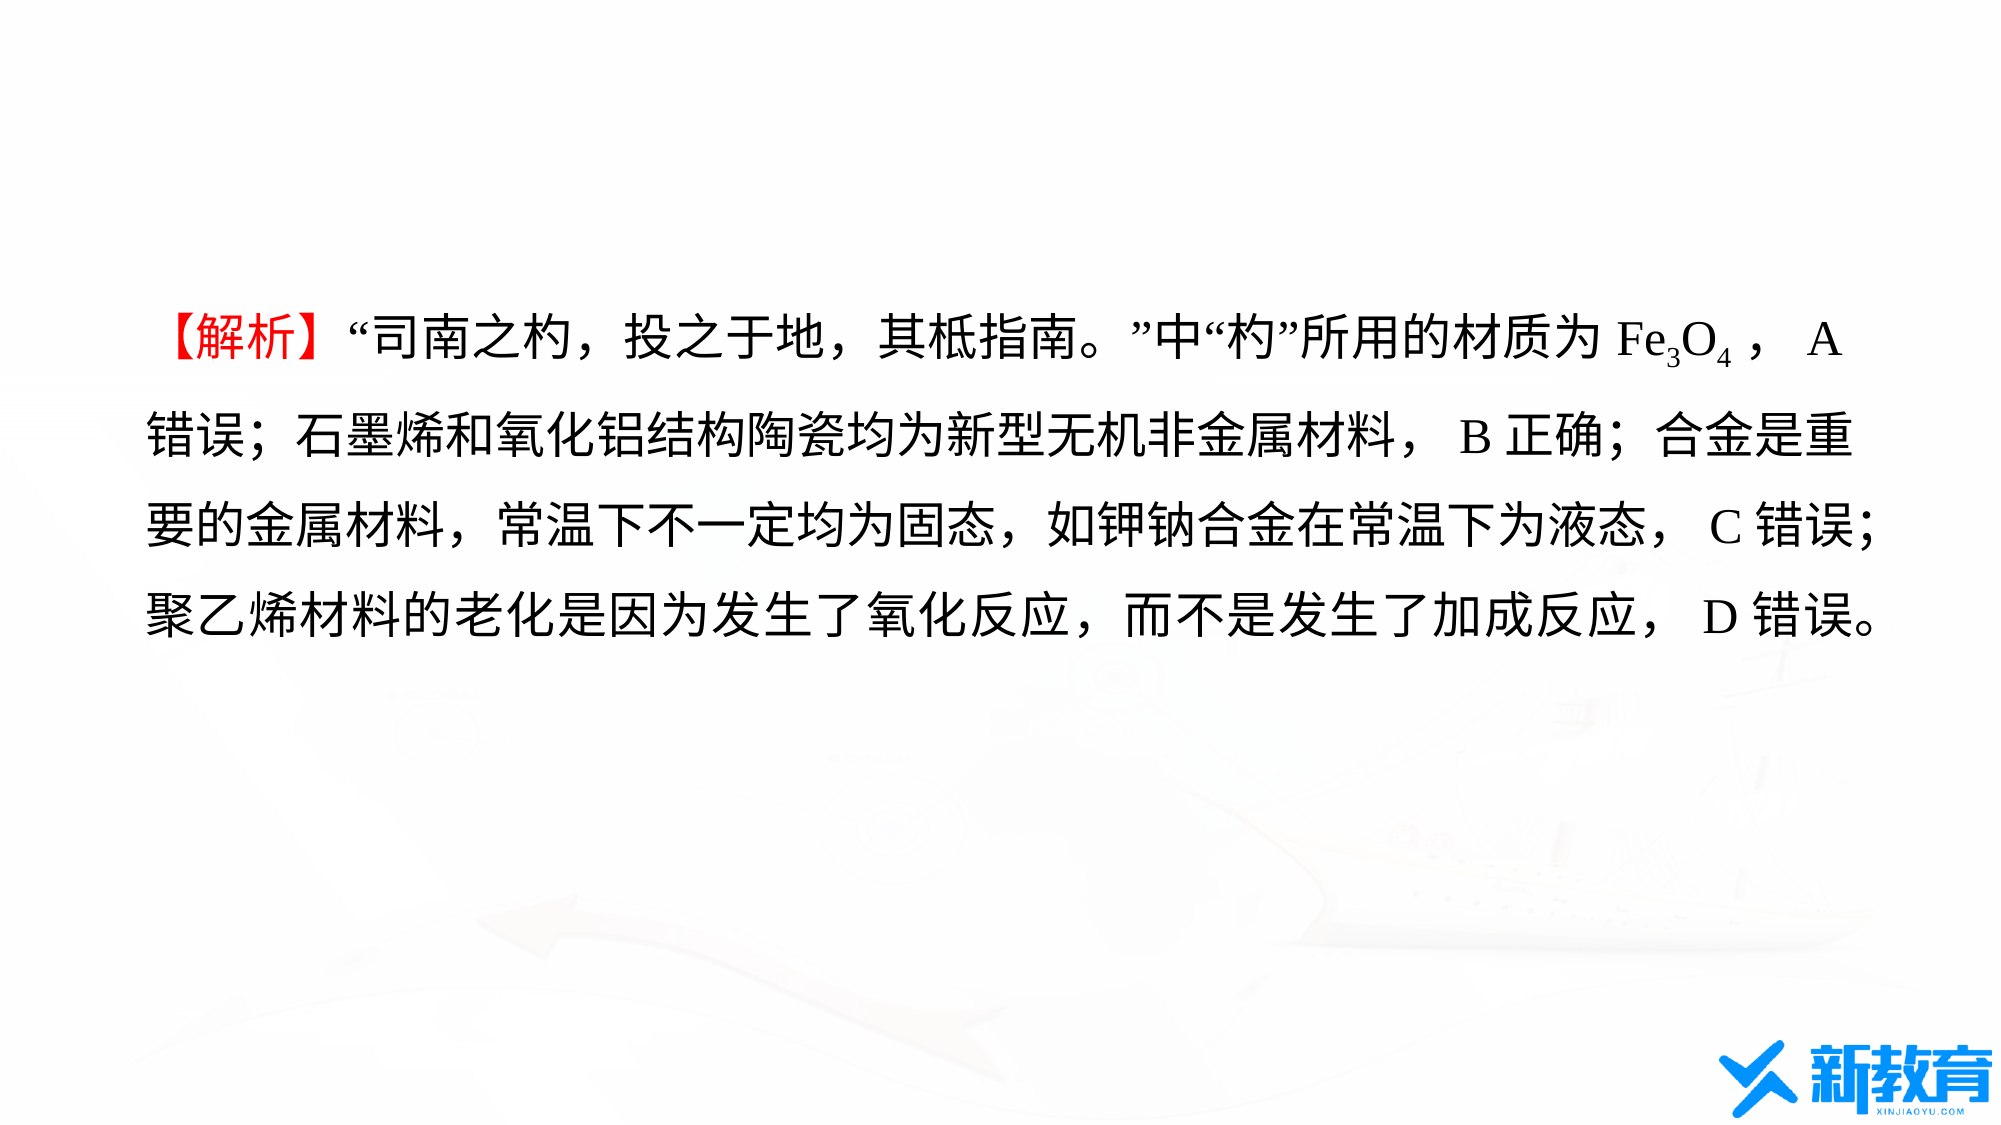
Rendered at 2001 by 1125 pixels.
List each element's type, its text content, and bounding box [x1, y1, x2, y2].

text_box 【解析】“司南之杓，投之于地，其柢指南。”中“杓”所用的材质为Fe3O4，A错误；石墨烯和氧化铝结构陶瓷均为新型无机非金属材料，B正确；合金是重要的金属材料，常温下不一定均为固态，如钾钠合金在常温下为液态，C错误；聚乙烯材料的老化是因为发生了氧化反应，而不是发生了加成反应，D错误。 [130, 263, 1870, 651]
picture [1719, 1040, 1992, 1118]
